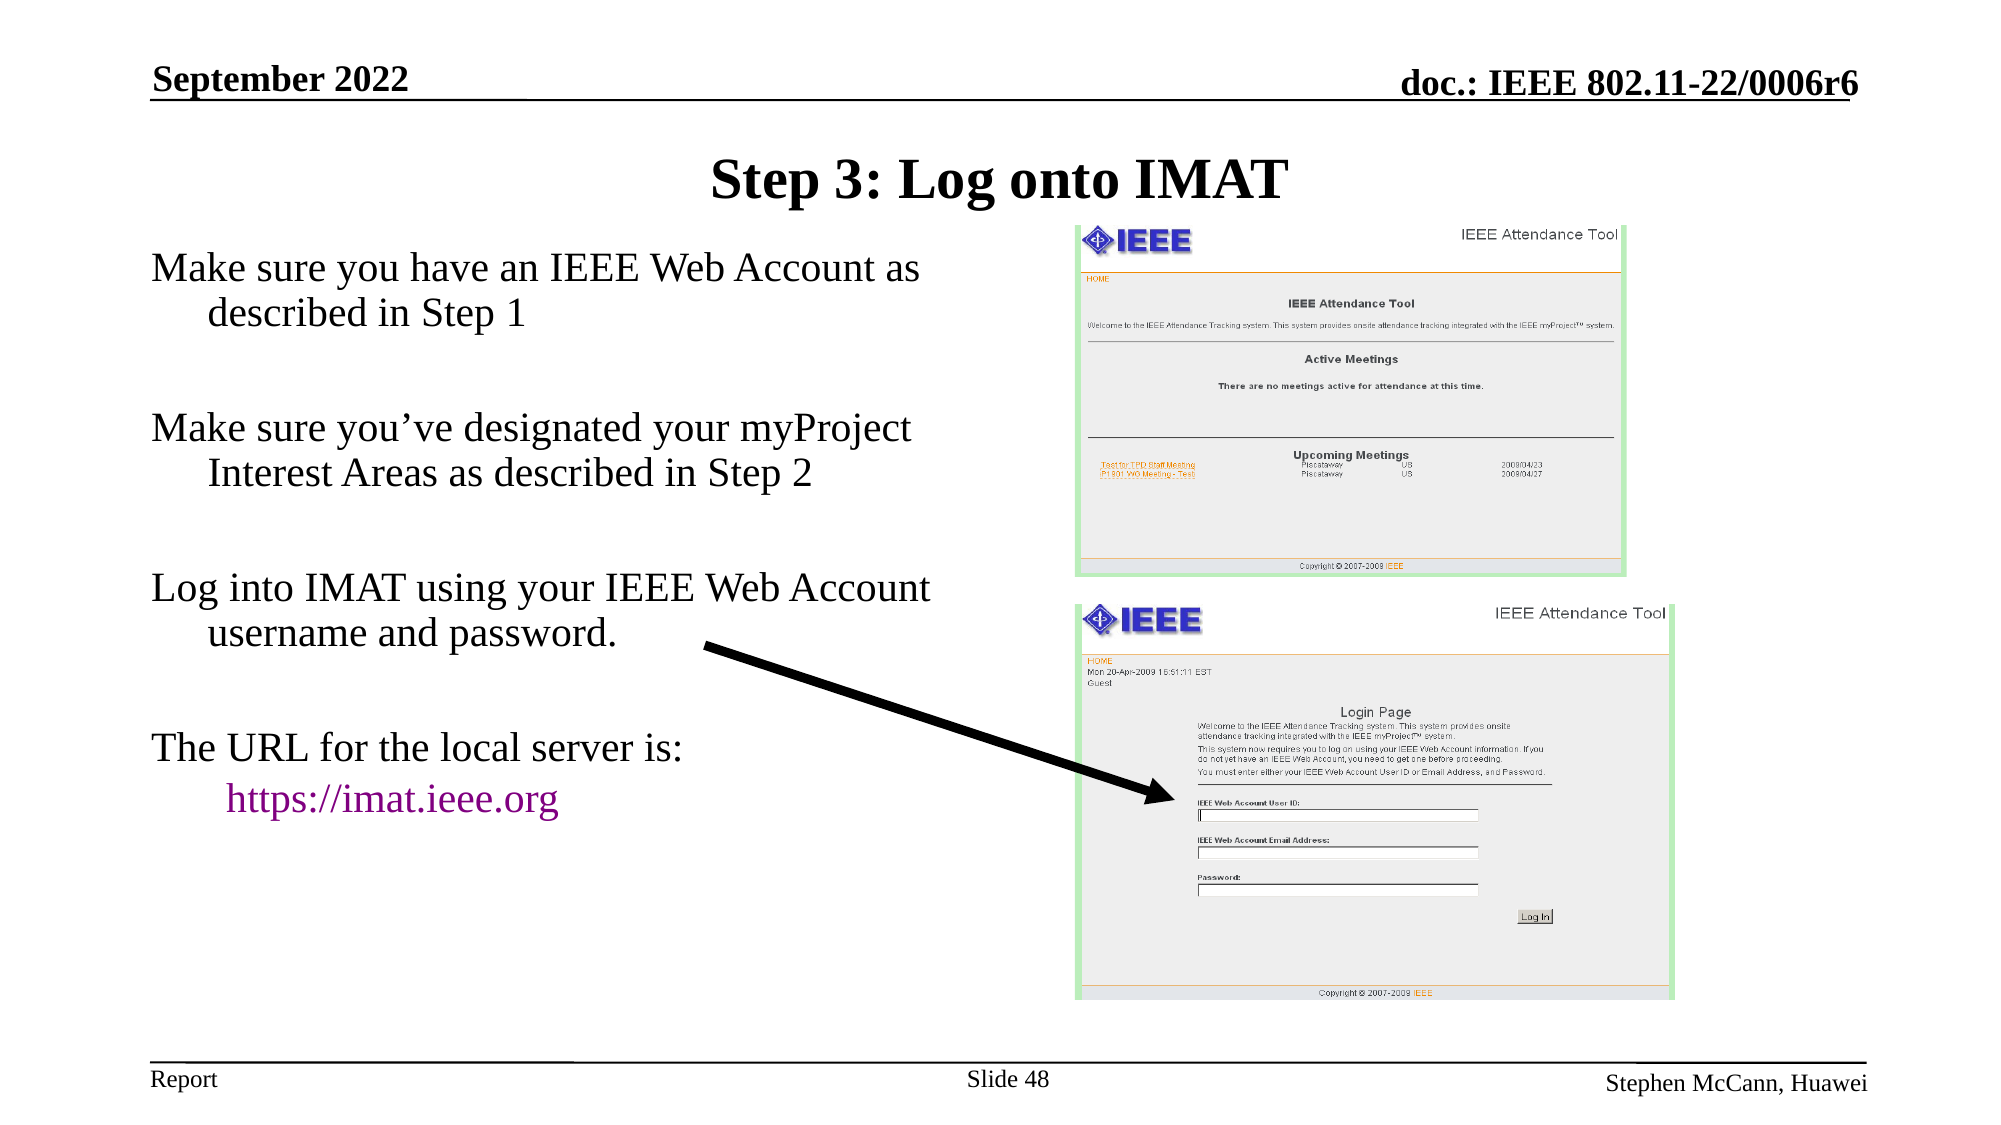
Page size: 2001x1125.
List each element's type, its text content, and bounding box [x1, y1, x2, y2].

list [1074, 224, 1627, 577]
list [1074, 603, 1676, 1001]
footer Stephen McCann, Huawei [1283, 1066, 1869, 1108]
slide_number Slide 48 [950, 1061, 1067, 1123]
list Make sure you have an IEEE Web Account as described in Step 1 Make sure you’ve designated your myProject Interest Areas as described in Step 2 Log into IMAT using your IEEE Web Account username and password. The URL for the local server is: https://imat.ieee.org [135, 237, 1038, 987]
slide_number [152, 54, 563, 100]
title Step 3: Log onto IMAT [362, 112, 1638, 238]
